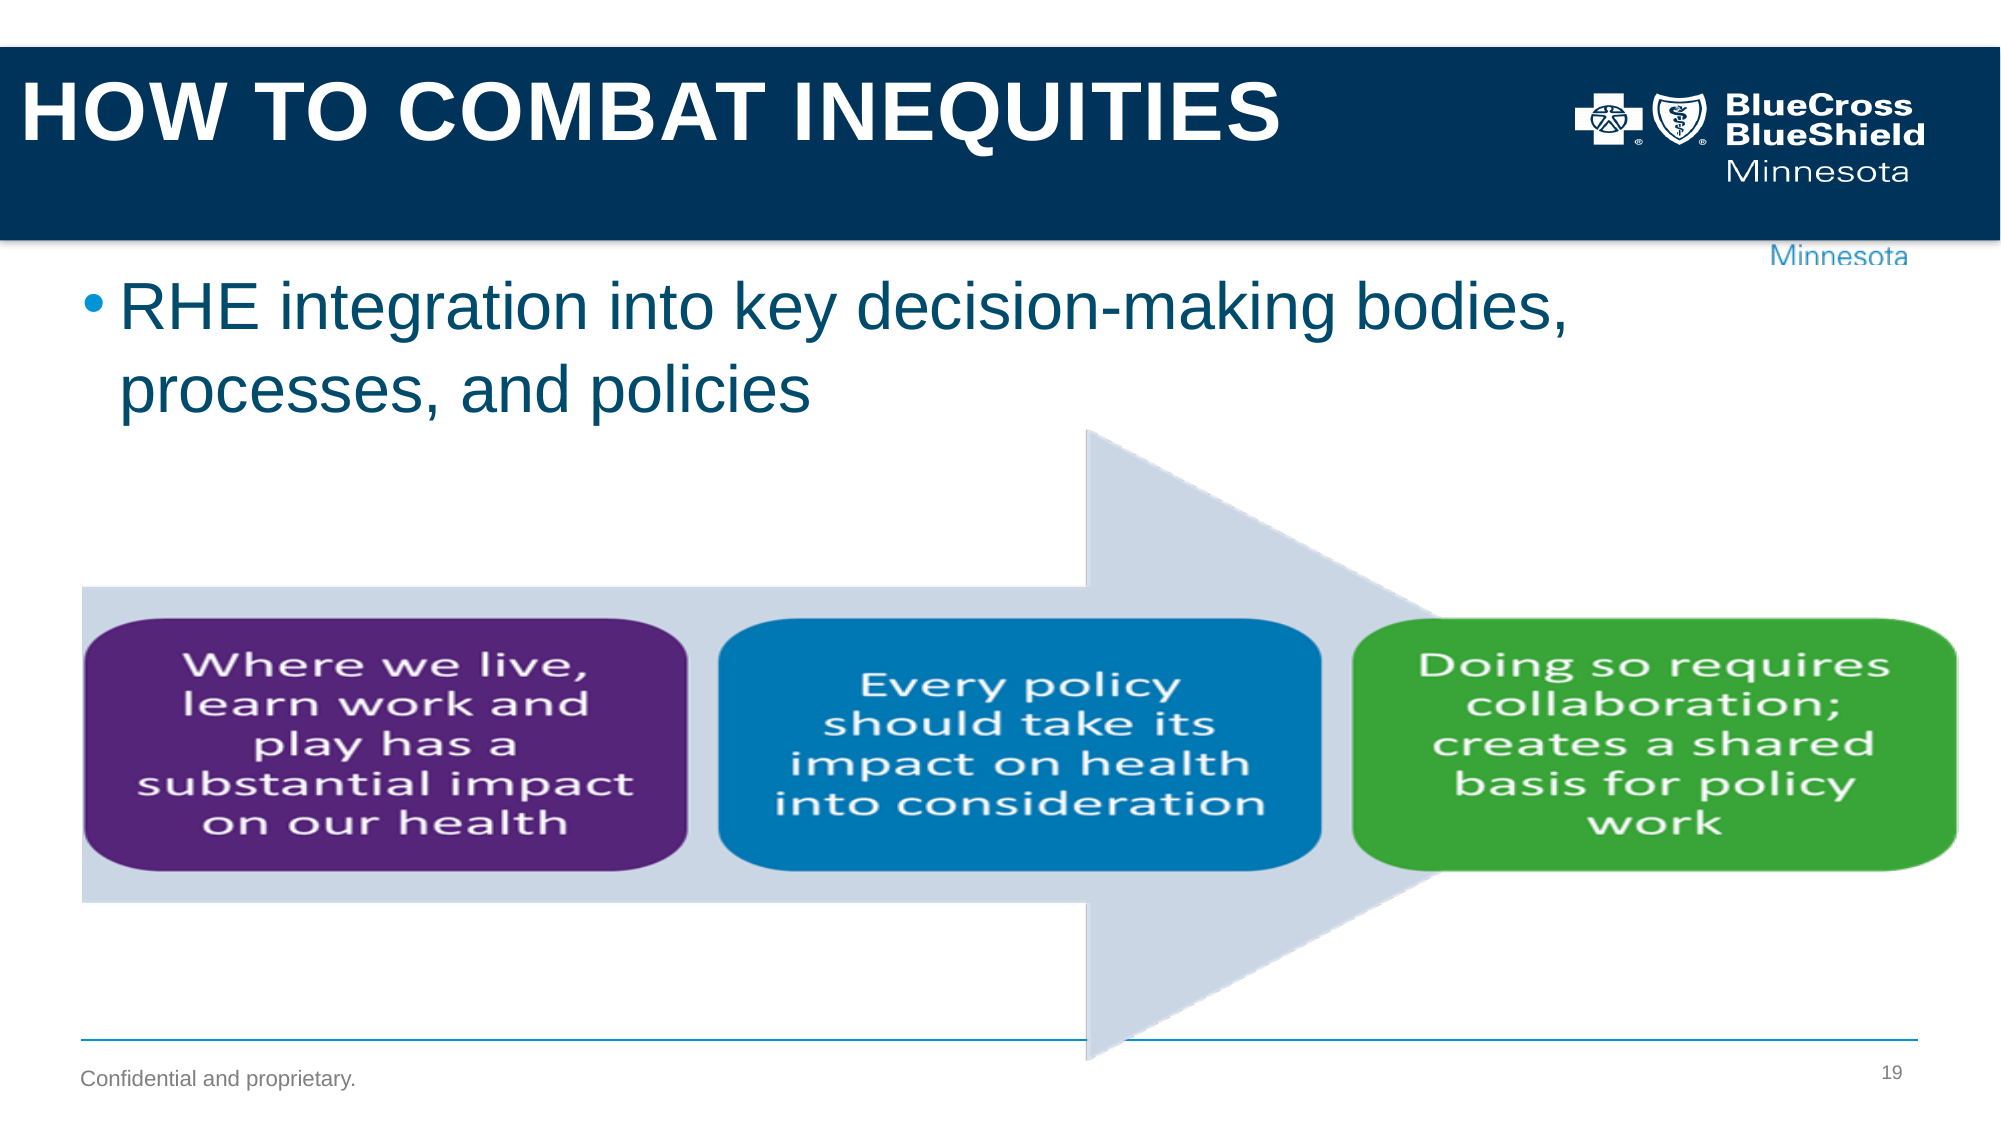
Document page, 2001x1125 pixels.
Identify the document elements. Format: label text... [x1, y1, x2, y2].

picture [81, 428, 1959, 1061]
title How to combat inequities [20, 68, 1597, 239]
list RHE integration into key decision-making bodies, processes, and policies [82, 259, 1734, 427]
picture [1597, 93, 1924, 182]
slide_number 19 [1451, 1072, 1918, 1092]
